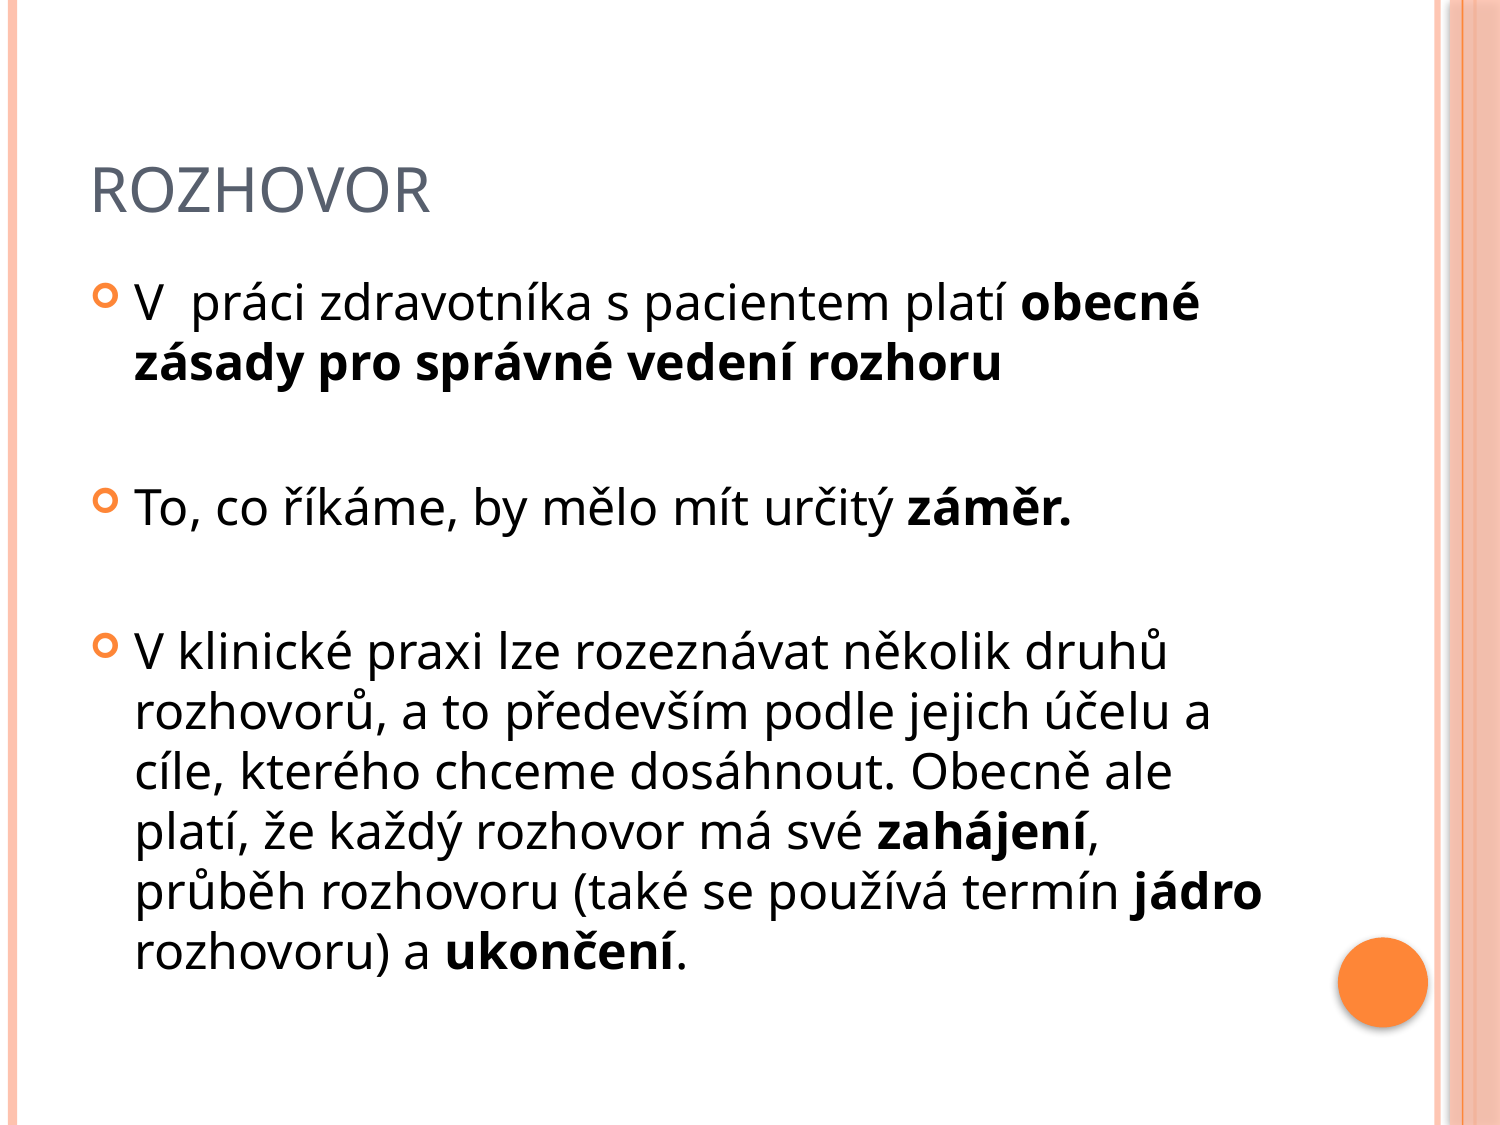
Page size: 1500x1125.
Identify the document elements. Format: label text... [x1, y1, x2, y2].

list V práci zdravotníka s pacientem platí obecné zásady pro správné vedení rozhoru To, co říkáme, by mělo mít určitý záměr. V klinické praxi lze rozeznávat několik druhů rozhovorů, a to především podle jejich účelu a cíle, kterého chceme dosáhnout. Obecně ale platí, že každý rozhovor má své zahájení, průběh rozhovoru (také se používá termín jádro rozhovoru) a ukončení. [75, 262, 1300, 1062]
title ROZHOVOR [75, 45, 1300, 233]
